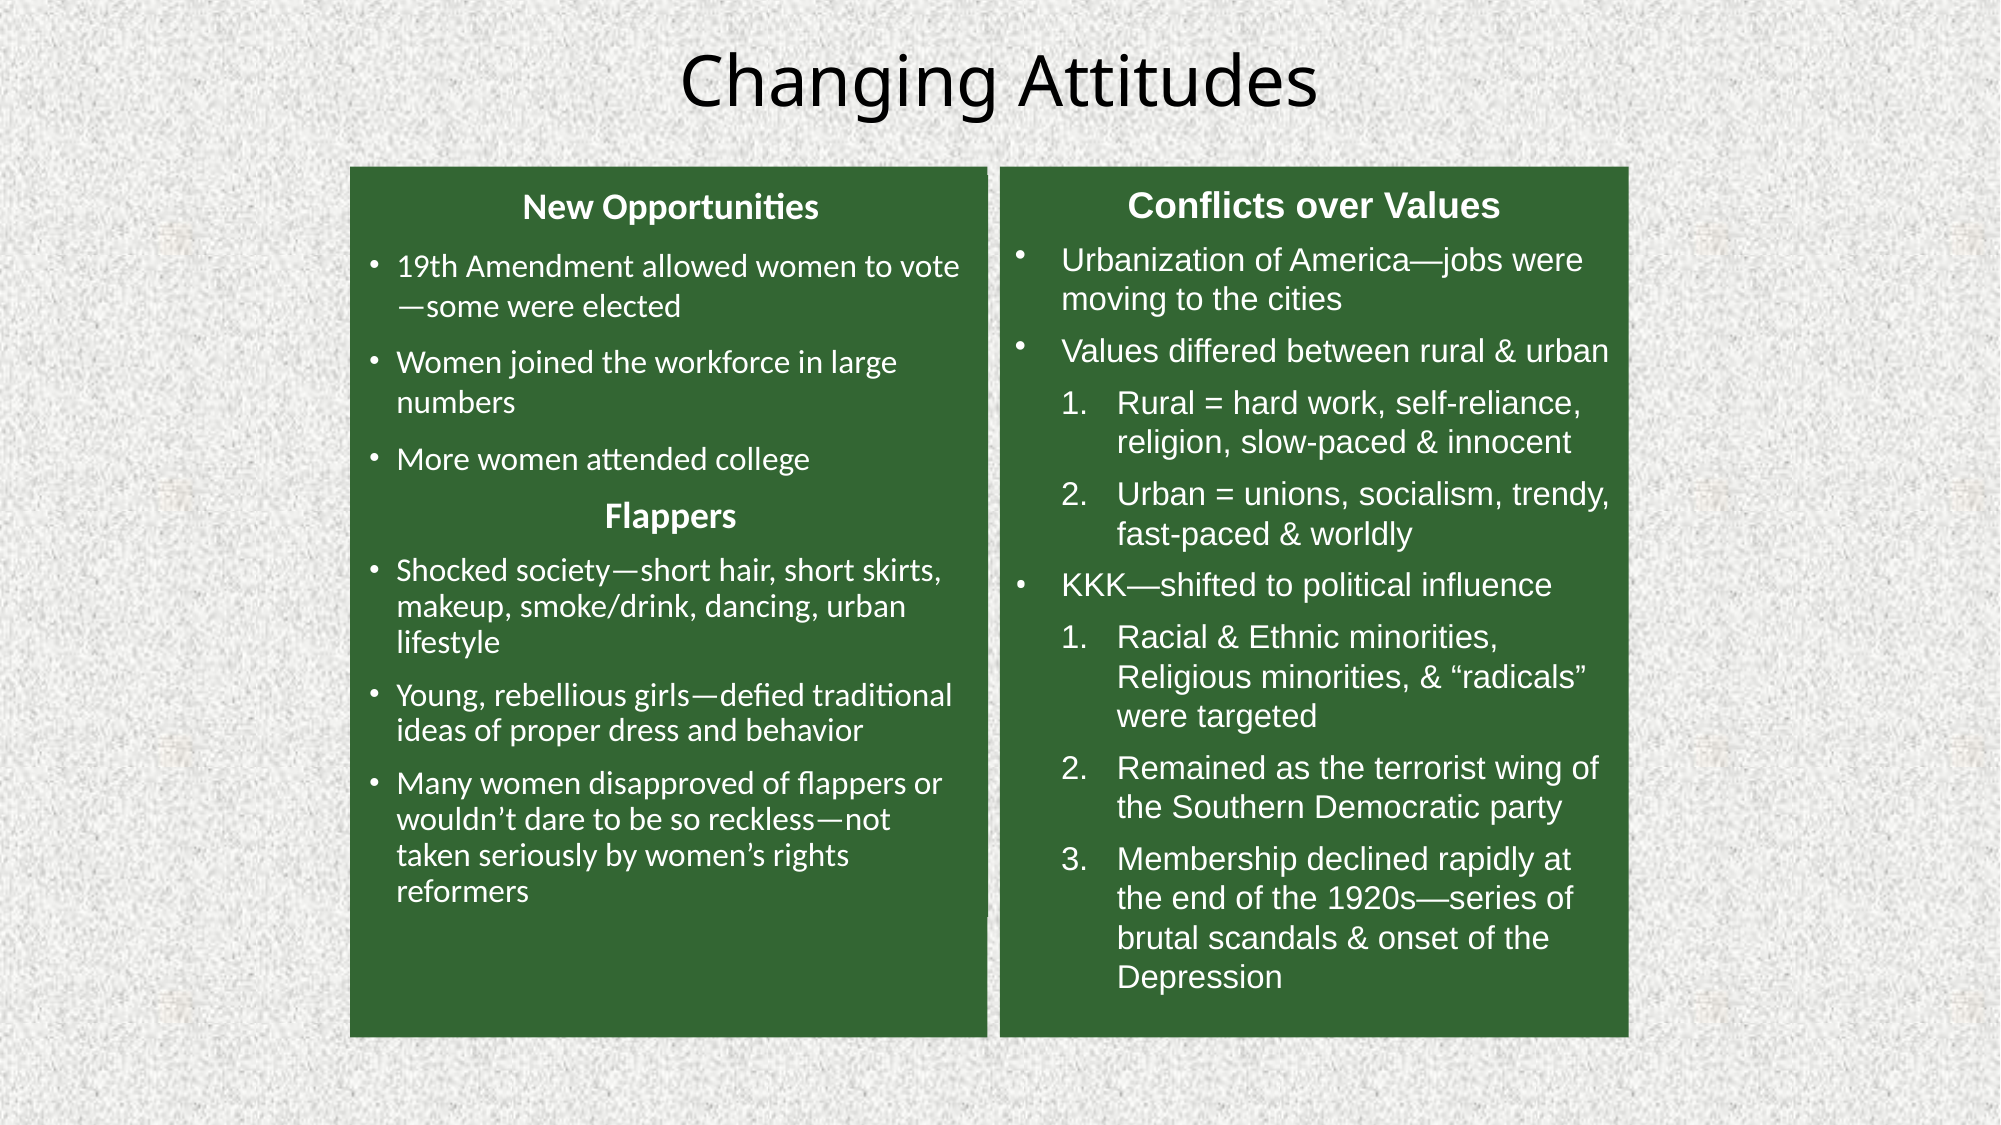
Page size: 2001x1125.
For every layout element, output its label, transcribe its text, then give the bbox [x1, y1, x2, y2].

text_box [349, 166, 989, 1038]
title Changing Attitudes [337, 37, 1663, 130]
text_box Conflicts over Values Urbanization of America—jobs were moving to the cities Values differed between rural & urban Rural = hard work, self-reliance, religion, slow-paced & innocent Urban = unions, socialism, trendy, fast-paced & worldly KKK—shifted to political influence Racial & Ethnic minorities, Religious minorities, & “radicals” were targeted Remained as the terrorist wing of the Southern Democratic party Membership declined rapidly at the end of the 1920s—series of brutal scandals & onset of the Depression [999, 166, 1629, 1038]
picture [0, 0, 2001, 1125]
